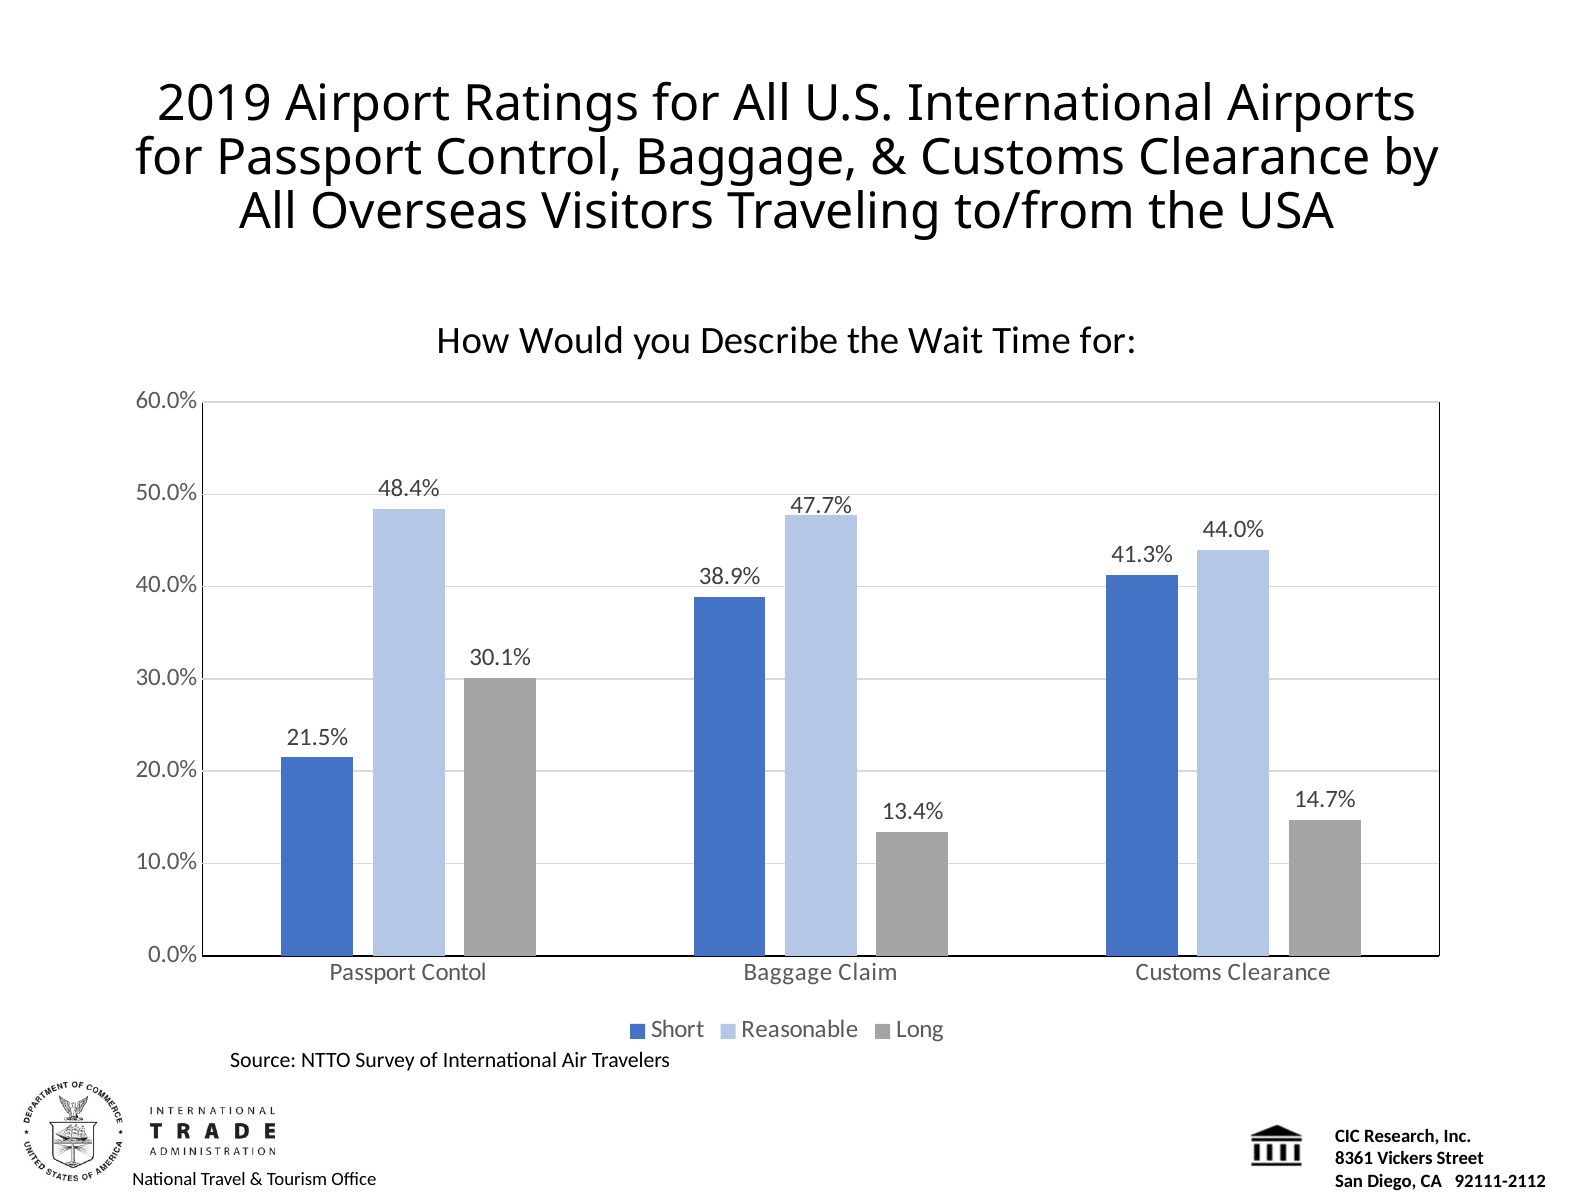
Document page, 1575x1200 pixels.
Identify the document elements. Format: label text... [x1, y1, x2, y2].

text_box National Travel & Tourism Office [117, 1158, 411, 1197]
picture [1209, 1095, 1345, 1200]
text_box Source: NTTO Survey of International Air Travelers [215, 1050, 741, 1080]
chart [108, 288, 1467, 1050]
text_box CIC Research, Inc. 8361 Vickers Street San Diego, CA 92111-2112 [1345, 1116, 1575, 1199]
picture [21, 1079, 277, 1184]
title 2019 Airport Ratings for All U.S. International Airports for Passport Control, Baggage, & Customs Clearance by All Overseas Visitors Traveling to/from the USA [108, 42, 1467, 275]
